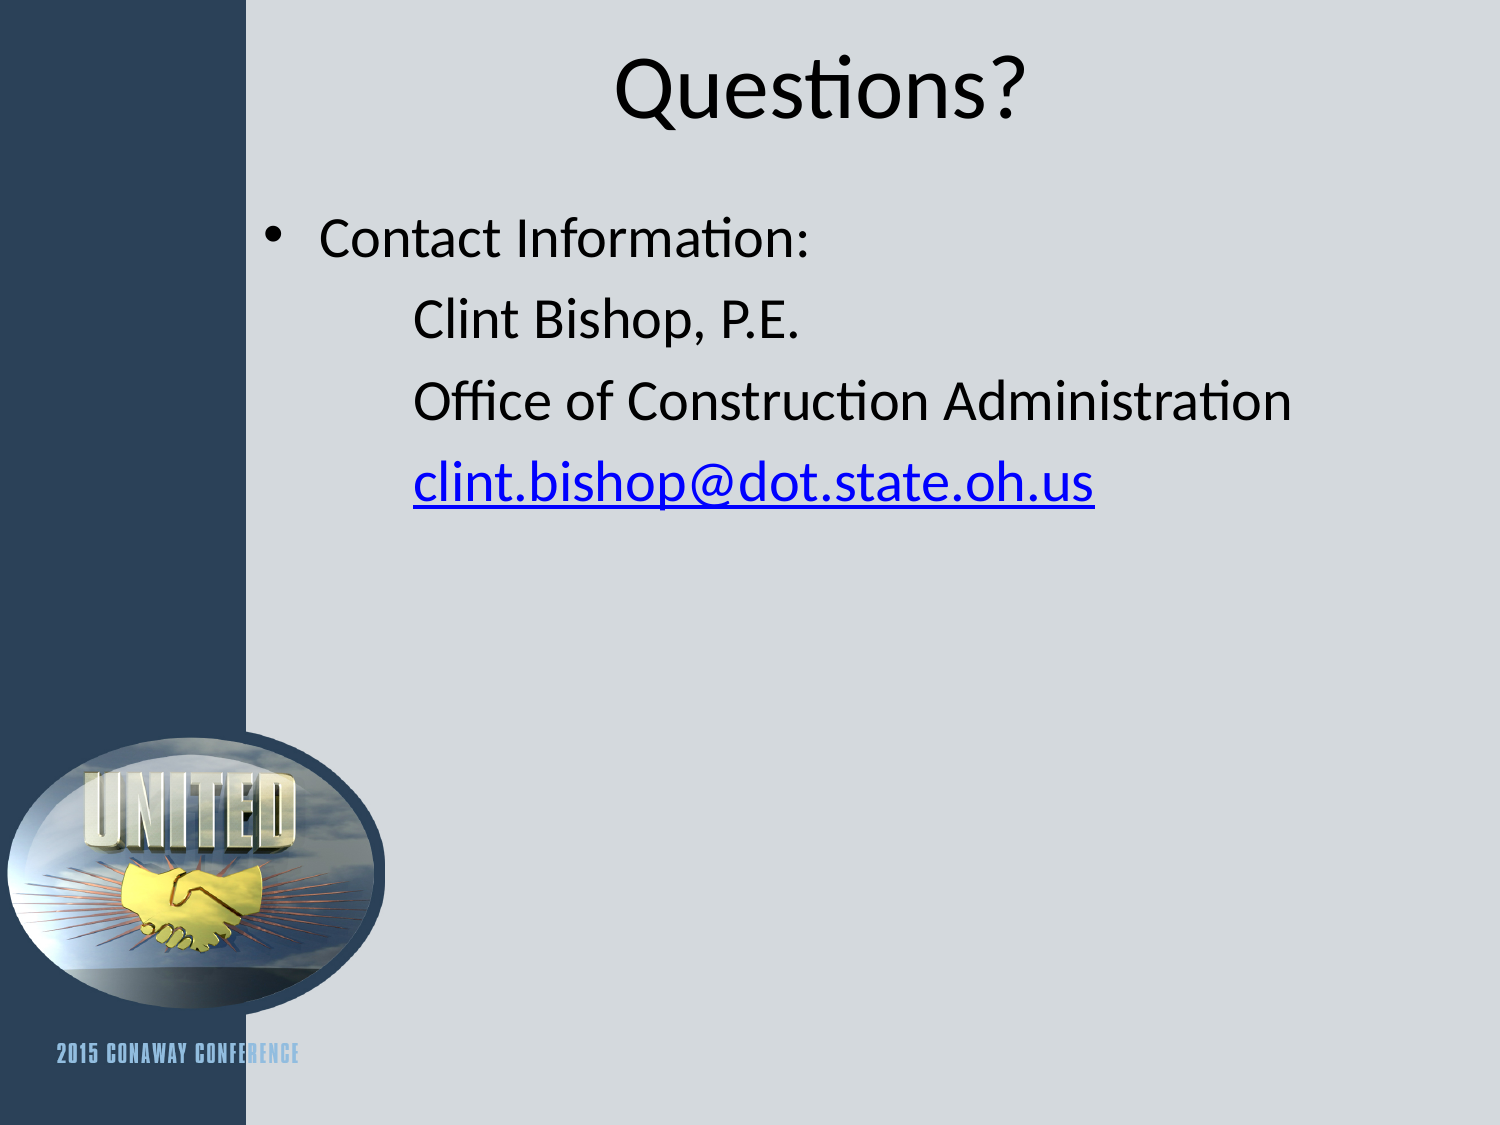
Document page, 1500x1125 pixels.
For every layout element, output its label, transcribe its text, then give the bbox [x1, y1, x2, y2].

title Questions? [248, 0, 1397, 164]
list Contact Information: Clint Bishop, P.E. Office of Construction Administration clint.bishop@dot.state.oh.us [248, 191, 1397, 727]
picture [0, 0, 1500, 1125]
